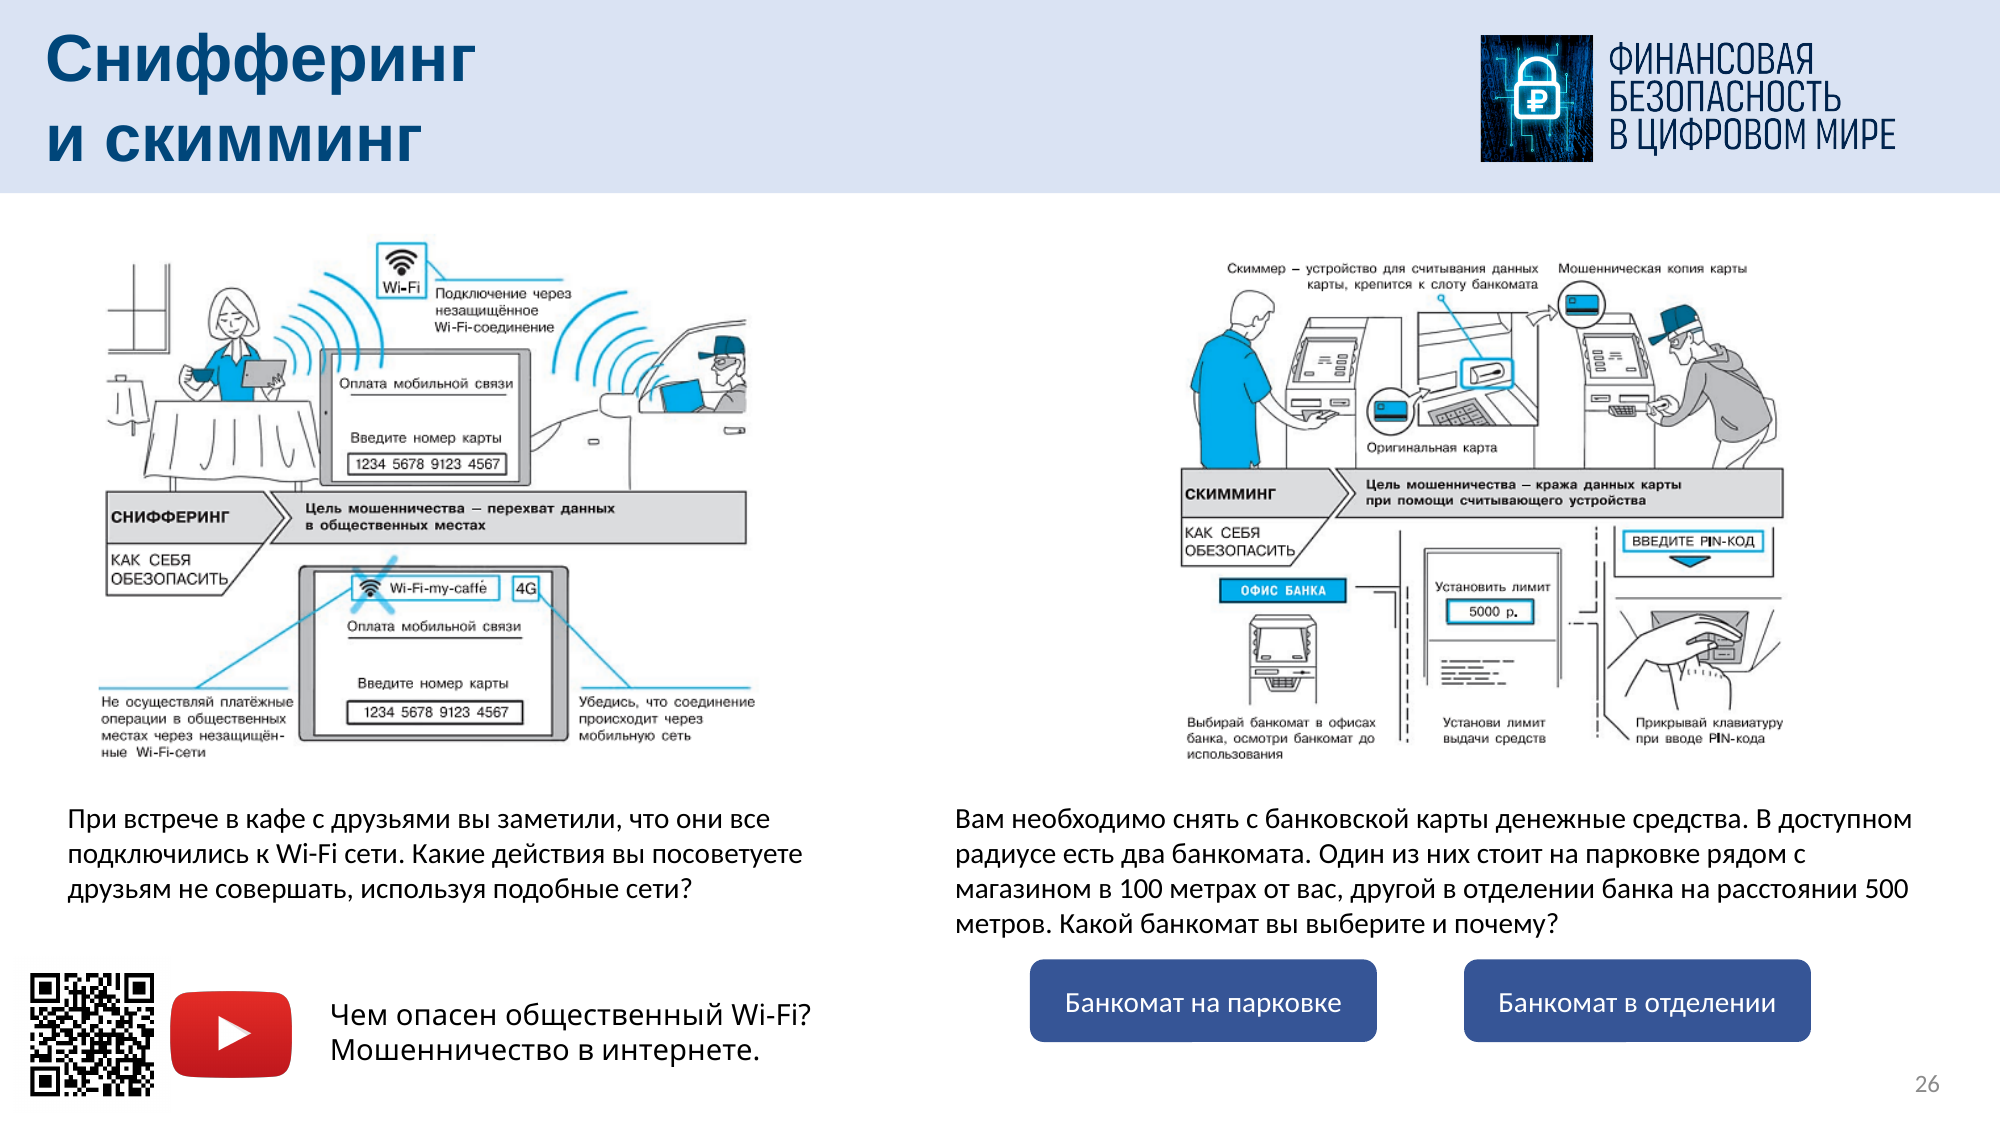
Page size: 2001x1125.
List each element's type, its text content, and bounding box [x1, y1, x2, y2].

text_box При встрече в кафе с друзьями вы заметили, что они все подключились к Wi-Fi сети. Какие действия вы посоветуете друзьям не совершать, используя подобные сети? [52, 792, 876, 912]
text_box Чем опасен общественный Wi-Fi? Мошенничество в интернете. [315, 989, 928, 1074]
slide_number 26 [1505, 1053, 1956, 1113]
text_box Вам необходимо снять с банковской карты денежные средства. В доступном радиусе есть два банкомата. Один из них стоит на парковке рядом с магазином в 100 метрах от вас, другой в отделении банка на расстоянии 500 метров. Какой банкомат вы выберите и почему? [940, 791, 1947, 947]
picture [91, 225, 781, 770]
text_box Банкомат на парковке [1028, 958, 1378, 1044]
text_box Снифферинг и скимминг [30, 7, 1101, 183]
text_box Банкомат в отделении [1463, 958, 1813, 1044]
picture [1173, 0, 1947, 770]
picture [13, 956, 292, 1113]
